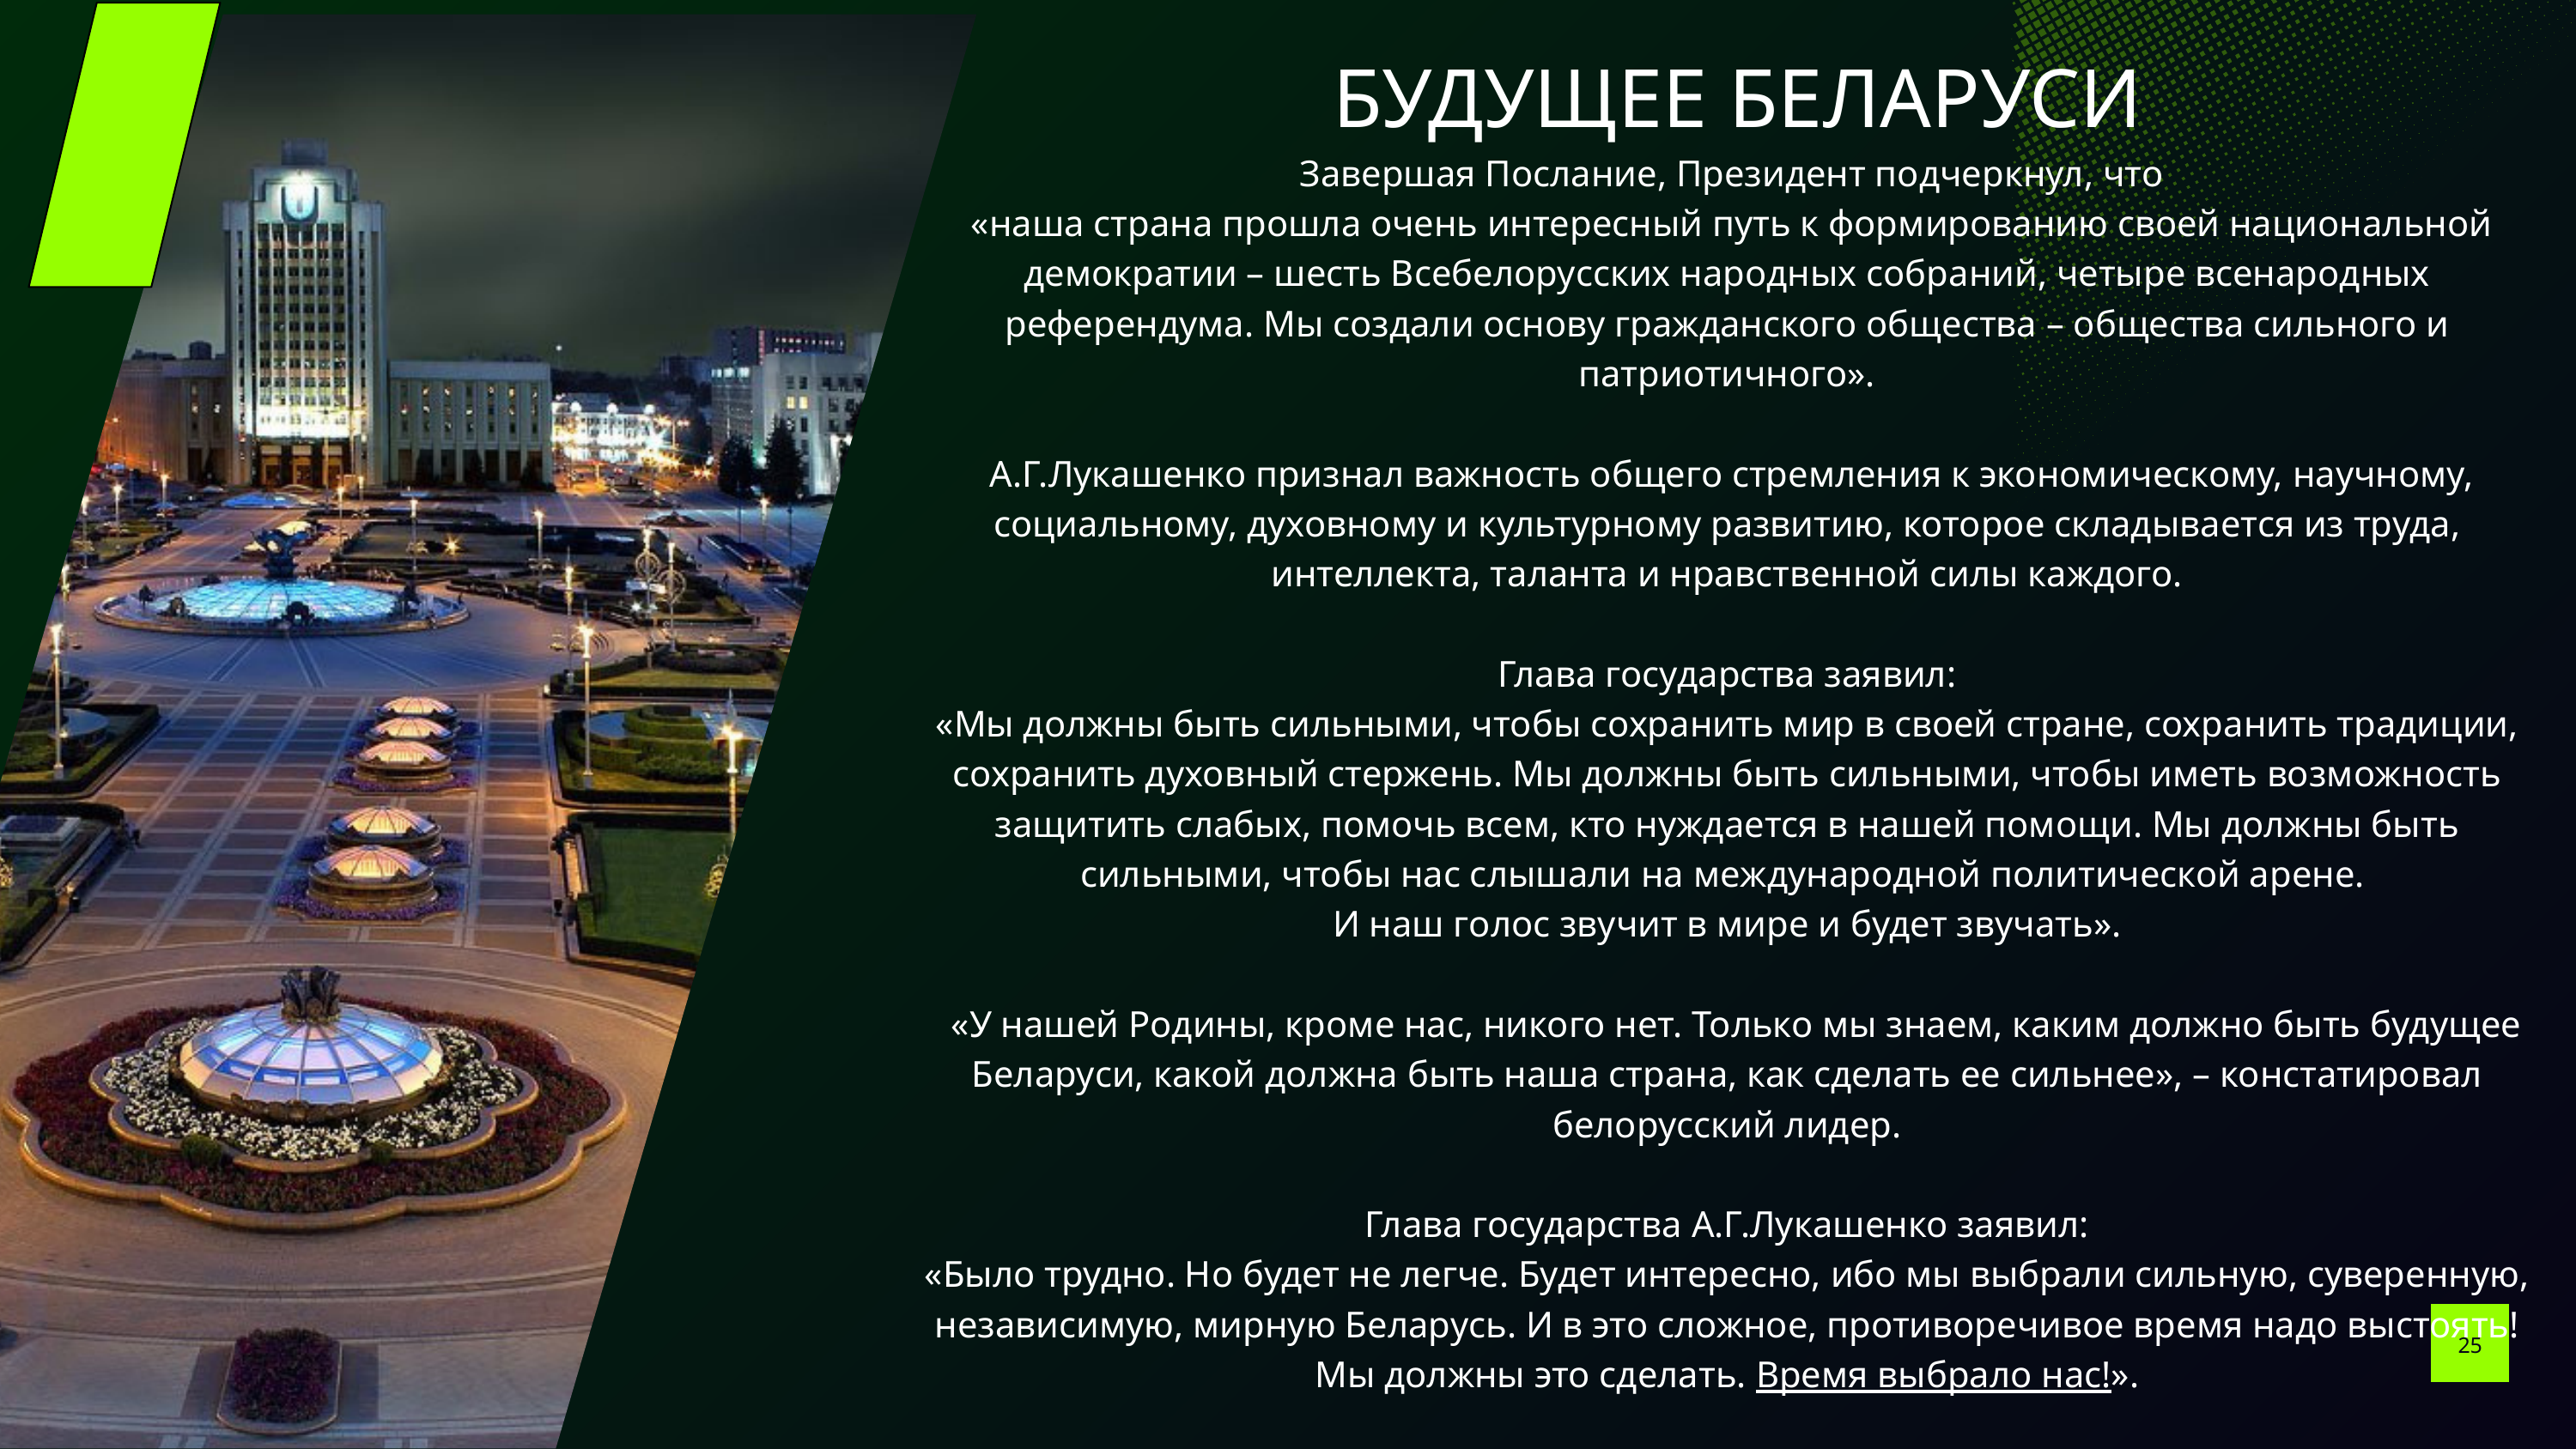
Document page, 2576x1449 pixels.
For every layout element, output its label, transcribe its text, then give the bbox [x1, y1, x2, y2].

text_box [2009, 0, 2576, 537]
text_box Завершая Послание, Президент подчеркнул, что «наша страна прошла очень интересный путь к формированию своей национальной демократии – шесть Всебелорусских народных собраний, четыре всенародных референдума. Мы создали основу гражданского общества – общества сильного и патриотичного». А.Г.Лукашенко признал важность общего стремления к экономическому, научному, социальному, духовному и культурному развитию, которое складывается из труда, интеллекта, таланта и нравственной силы каждого. Глава государства заявил: «Мы должны быть сильными, чтобы сохранить мир в своей стране, сохранить традиции, сохранить духовный стержень. Мы должны быть сильными, чтобы иметь возможность защитить слабых, помочь всем, кто нуждается в нашей помощи. Мы должны быть сильными, чтобы нас слышали на международной политической арене. И наш голос звучит в мире и будет звучать». «У нашей Родины, кроме нас, никого нет. Только мы знаем, каким должно быть будущее Беларуси, какой должна быть наша страна, как сделать ее сильнее», – констатировал белорусский лидер. Глава государства А.Г.Лукашенко заявил: «Было трудно. Но будет не легче. Будет интересно, ибо мы выбрали сильную, суверенную, независимую, мирную Беларусь. И в это сложное, противоречивое время надо выстоять! Мы должны это сделать. Время выбрало нас!». [981, 143, 2549, 1440]
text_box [2431, 1303, 2510, 1382]
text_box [28, 2, 221, 288]
text_box БУДУЩЕЕ БЕЛАРУСИ [1122, 30, 2332, 143]
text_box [0, 14, 977, 1449]
